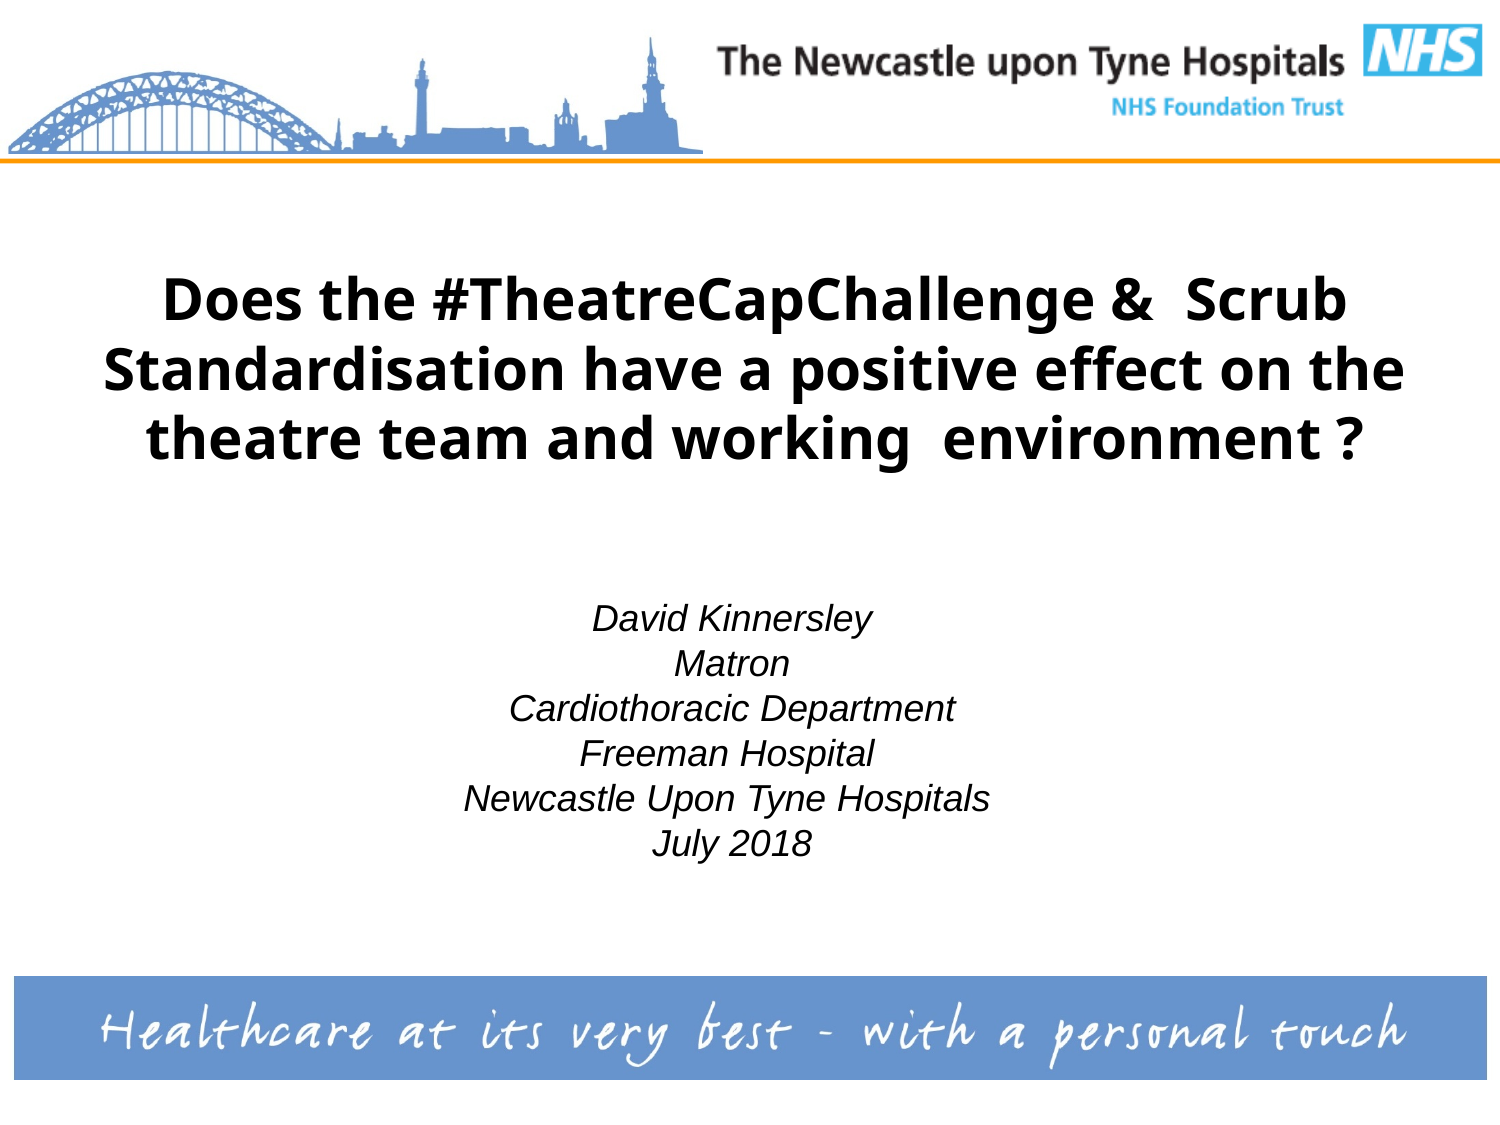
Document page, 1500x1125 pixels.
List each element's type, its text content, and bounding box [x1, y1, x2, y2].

text_box David Kinnersley Matron Cardiothoracic Department Freeman Hospital Newcastle Upon Tyne Hospitals July 2018 [171, 586, 1294, 871]
picture [0, 975, 1500, 1080]
picture [0, 0, 1500, 155]
text_box Does the #TheatreCapChallenge & Scrub Standardisation have a positive effect on the theatre team and working environment ? [34, 254, 1476, 480]
